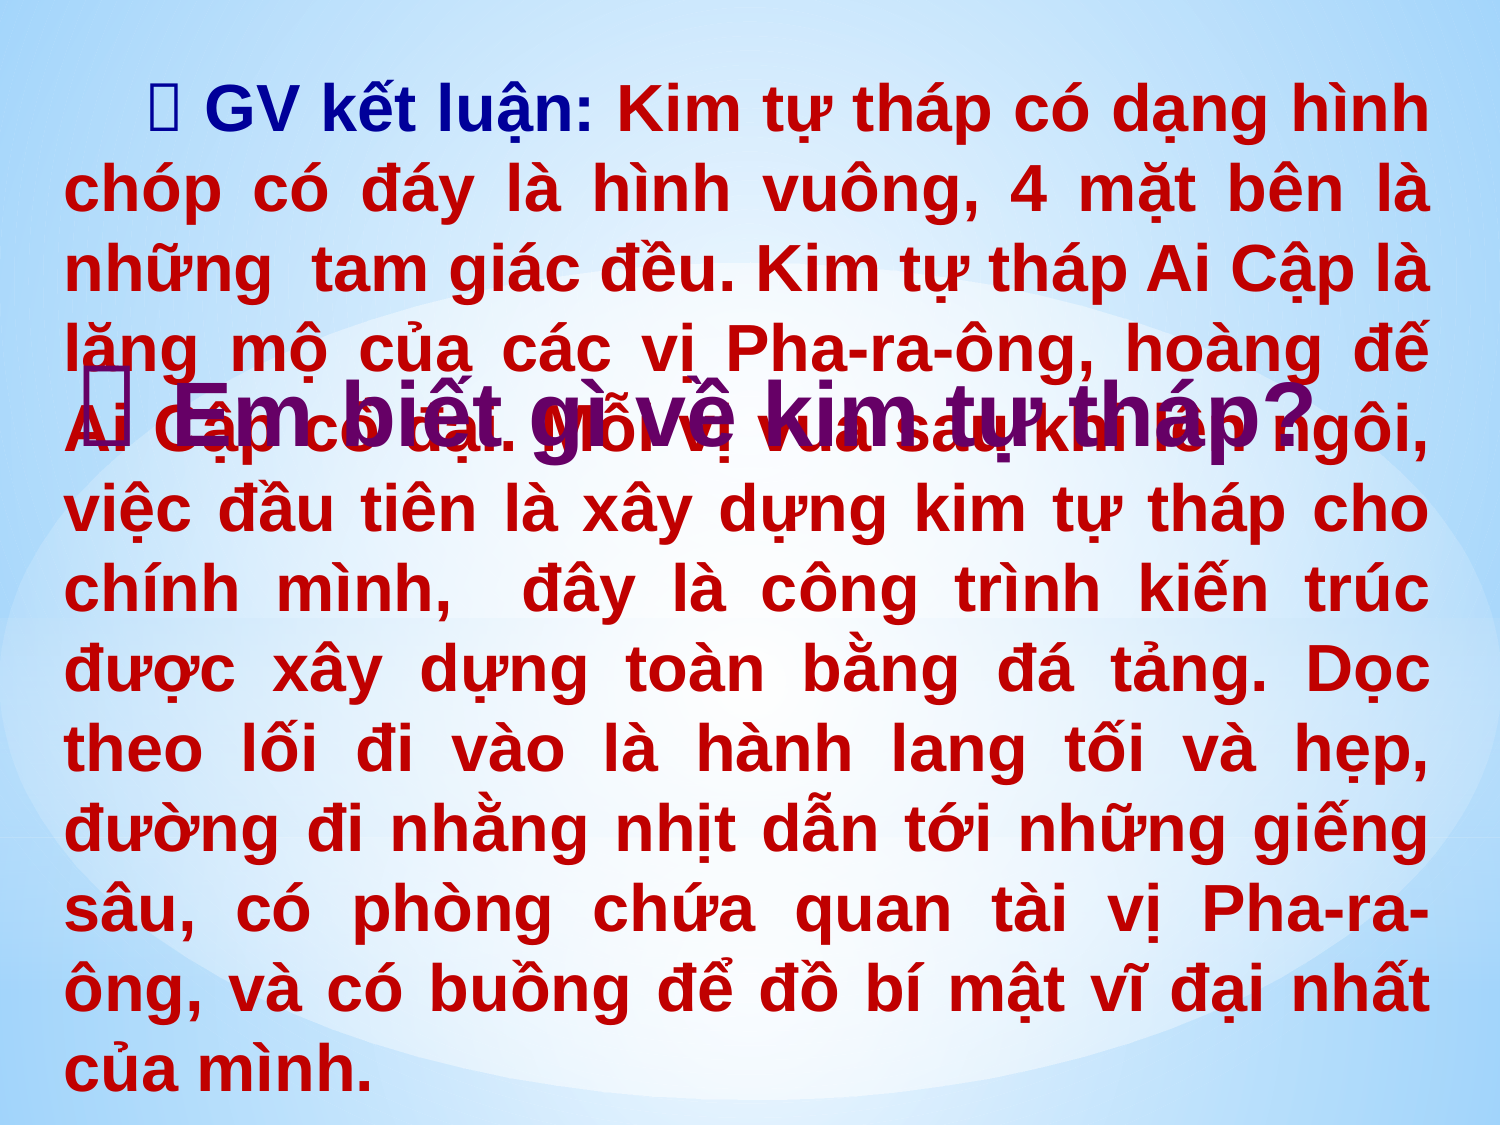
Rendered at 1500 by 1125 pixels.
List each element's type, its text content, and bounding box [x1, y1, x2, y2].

list  GV kết luận: Kim tự tháp có dạng hình chóp có đáy là hình vuông, 4 mặt bên là những tam giác đều. Kim tự tháp Ai Cập là lăng mộ của các vị Pha-ra-ông, hoàng đế Ai Cập cổ đại. Mỗi vị vua sau khi lên ngôi, việc đầu tiên là xây dựng kim tự tháp cho chính mình, đây là công trình kiến trúc được xây dựng toàn bằng đá tảng. Dọc theo lối đi vào là hành lang tối và hẹp, đường đi nhằng nhịt dẫn tới những giếng sâu, có phòng chứa quan tài vị Pha-ra-ông, và có buồng để đồ bí mật vĩ đại nhất của mình. [41, 57, 1447, 1118]
text_box  Em biết gì về kim tự tháp? [50, 326, 1410, 504]
